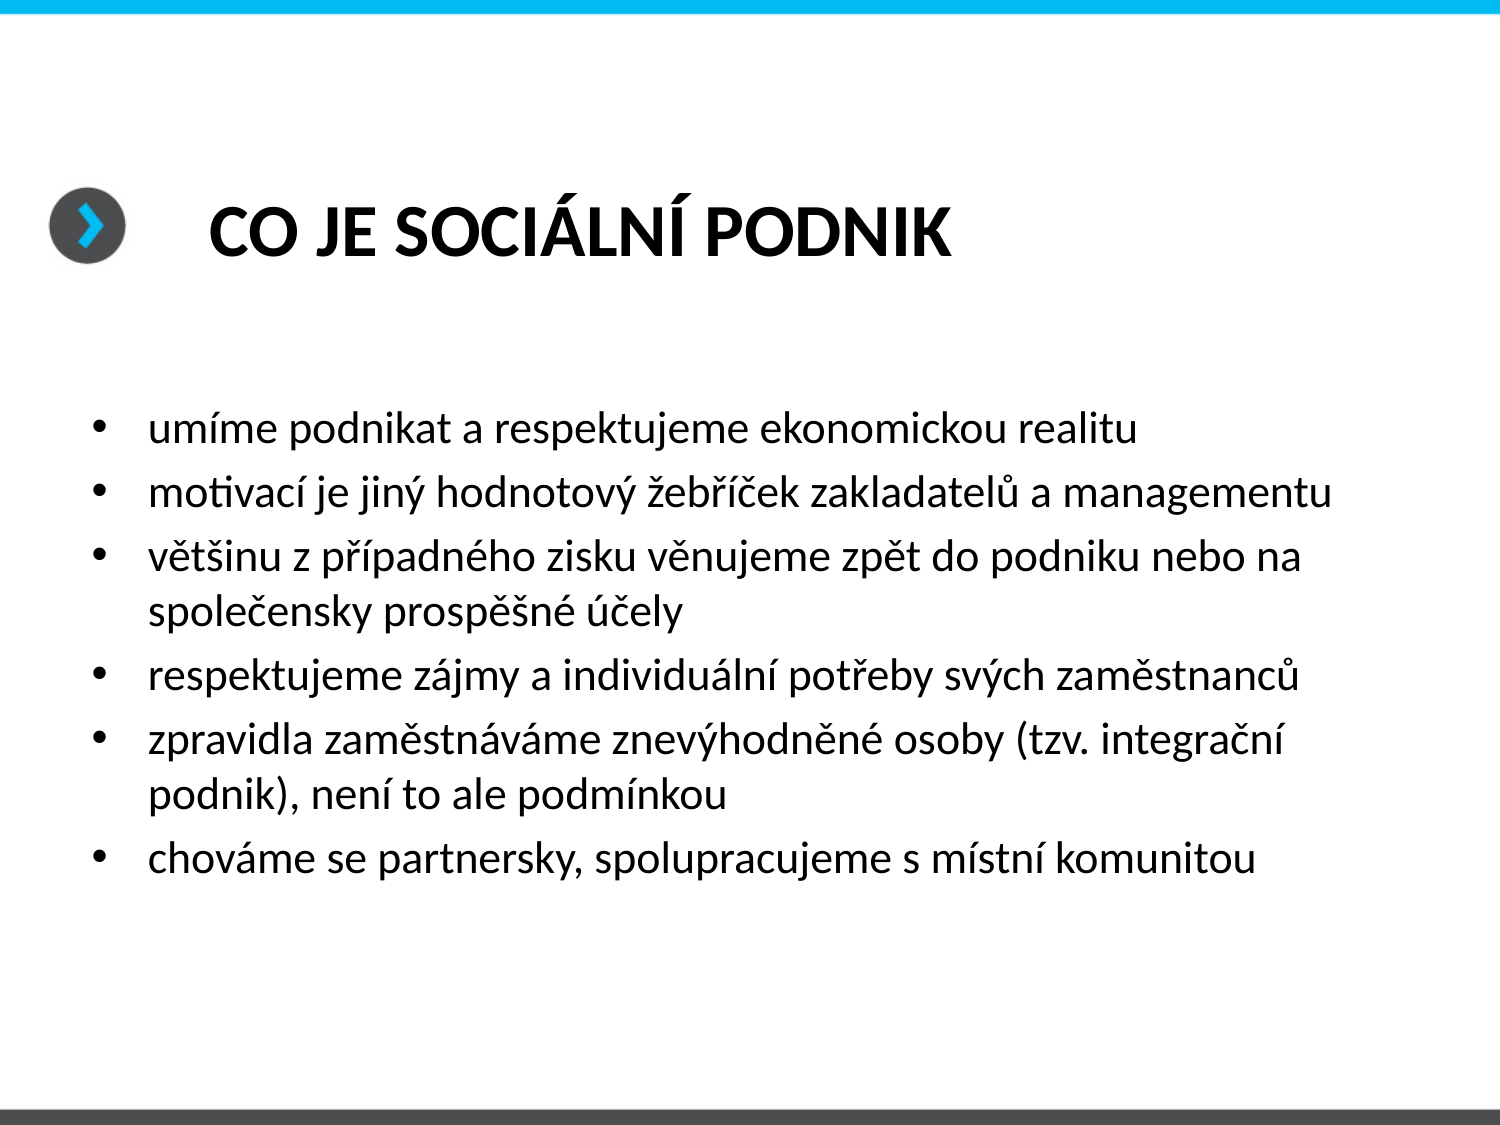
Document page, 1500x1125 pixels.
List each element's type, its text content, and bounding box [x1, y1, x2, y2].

list umíme podnikat a respektujeme ekonomickou realitu motivací je jiný hodnotový žebříček zakladatelů a managementu většinu z případného zisku věnujeme zpět do podniku nebo na společensky prospěšné účely respektujeme zájmy a individuální potřeby svých zaměstnanců zpravidla zaměstnáváme znevýhodněné osoby (tzv. integrační podnik), není to ale podmínkou chováme se partnersky, spolupracujeme s místní komunitou [76, 326, 1425, 935]
title CO JE SOCIÁLNÍ PODNIK [194, 149, 1414, 304]
picture [0, 14, 1500, 1125]
